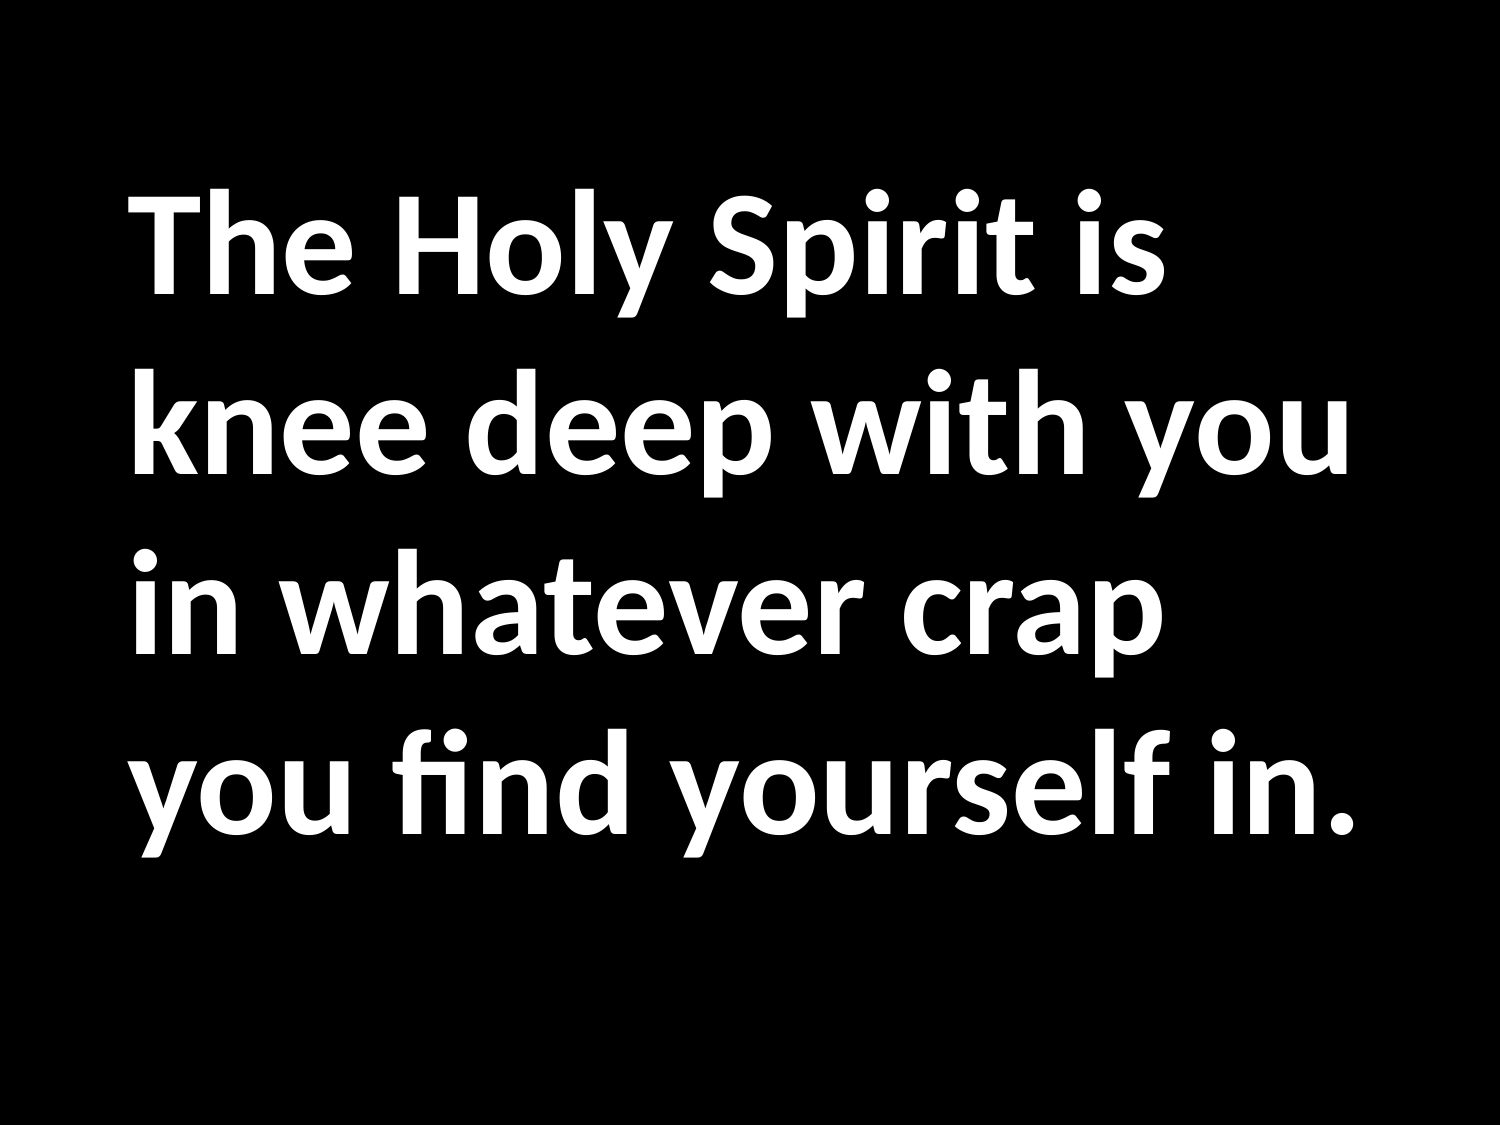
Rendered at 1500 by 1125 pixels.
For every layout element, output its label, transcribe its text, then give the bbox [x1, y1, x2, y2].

text_box The Holy Spirit is knee deep with you in whatever crap you find yourself in. [112, 137, 1413, 873]
